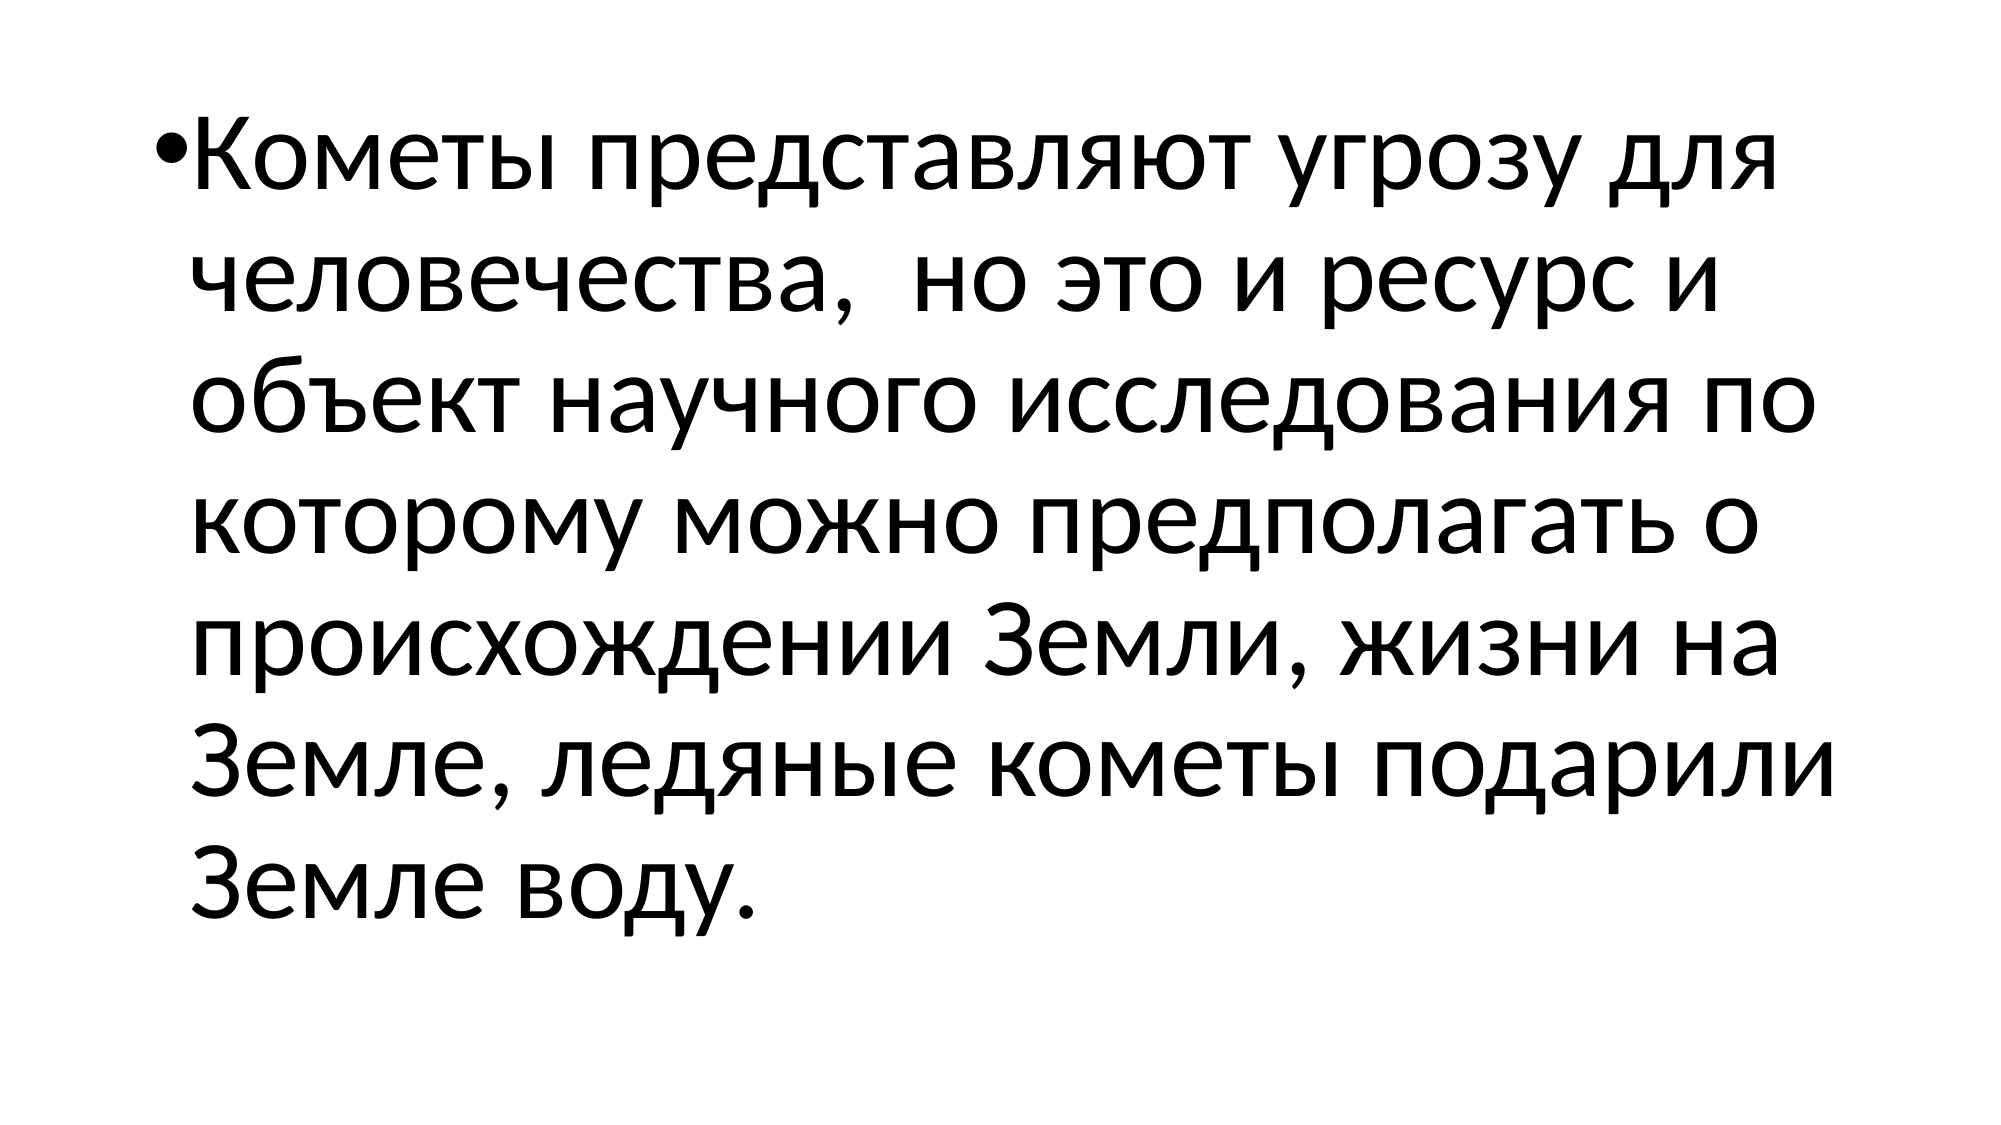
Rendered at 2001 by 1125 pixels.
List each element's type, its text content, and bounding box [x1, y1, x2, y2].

list Кометы представляют угрозу для человечества, но это и ресурс и объект научного исследования по которому можно предполагать о происхождении Земли, жизни на Земле, ледяные кометы подарили Земле воду. [137, 84, 1863, 1014]
